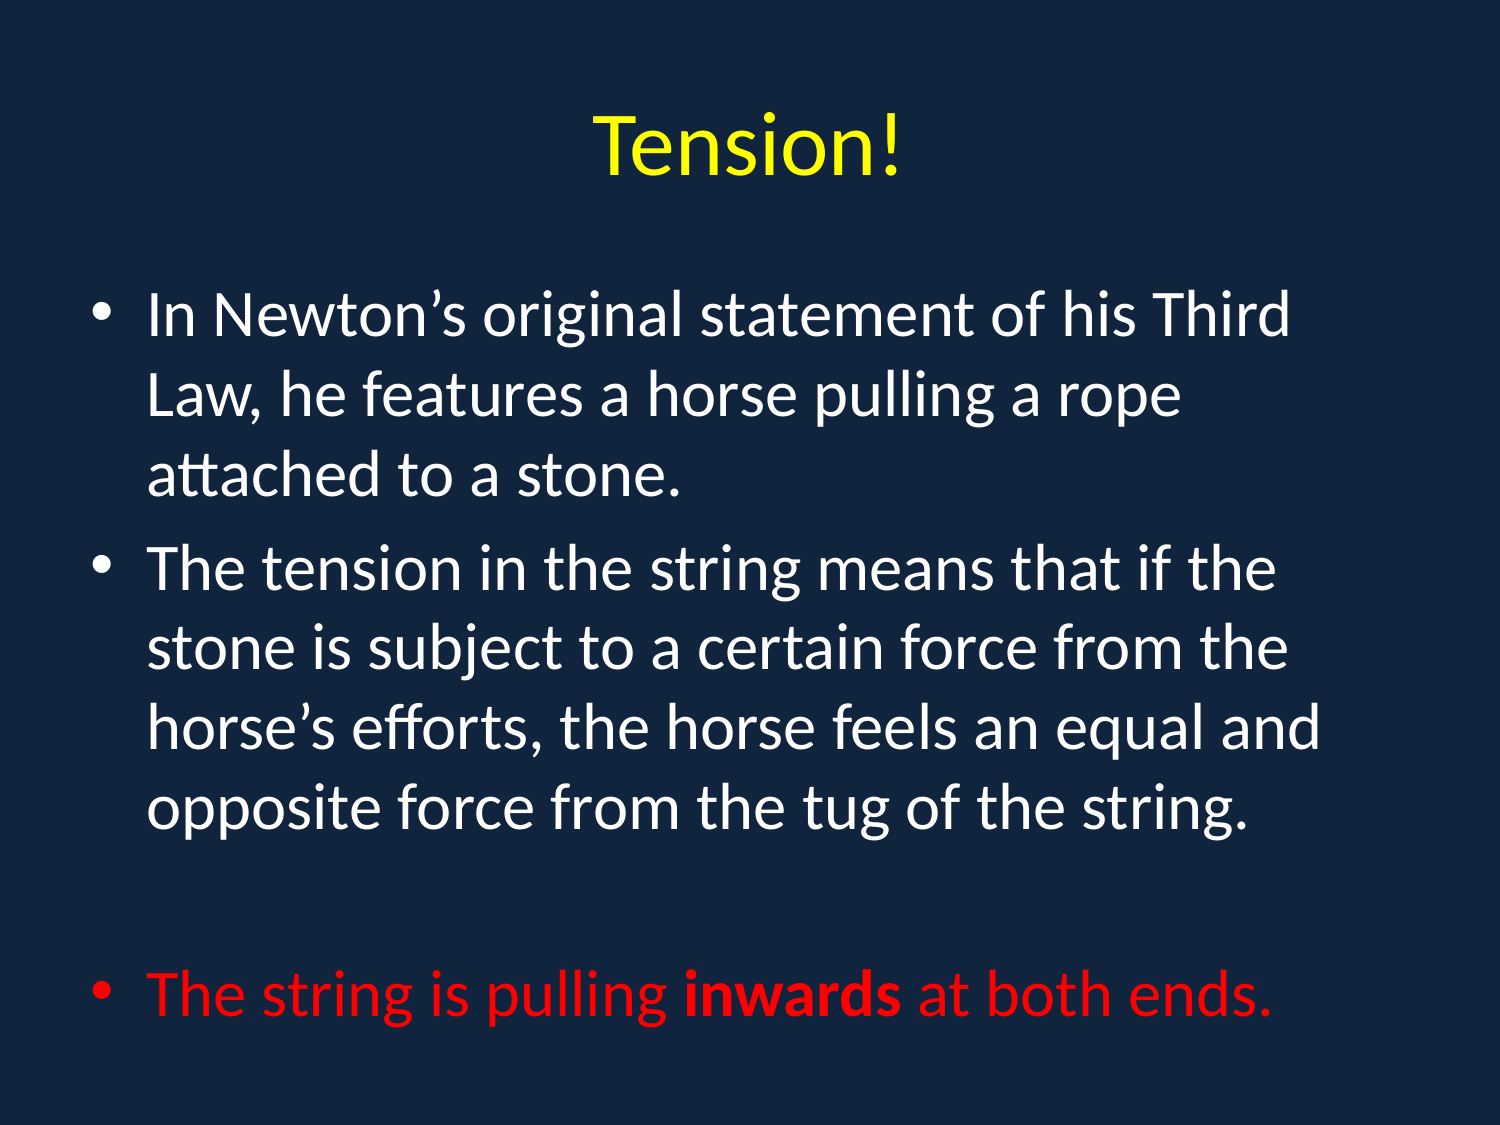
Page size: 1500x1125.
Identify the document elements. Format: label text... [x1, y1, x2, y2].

list In Newton’s original statement of his Third Law, he features a horse pulling a rope attached to a stone. The tension in the string means that if the stone is subject to a certain force from the horse’s efforts, the horse feels an equal and opposite force from the tug of the string. The string is pulling inwards at both ends. [75, 262, 1425, 1063]
title Tension! [75, 45, 1425, 233]
